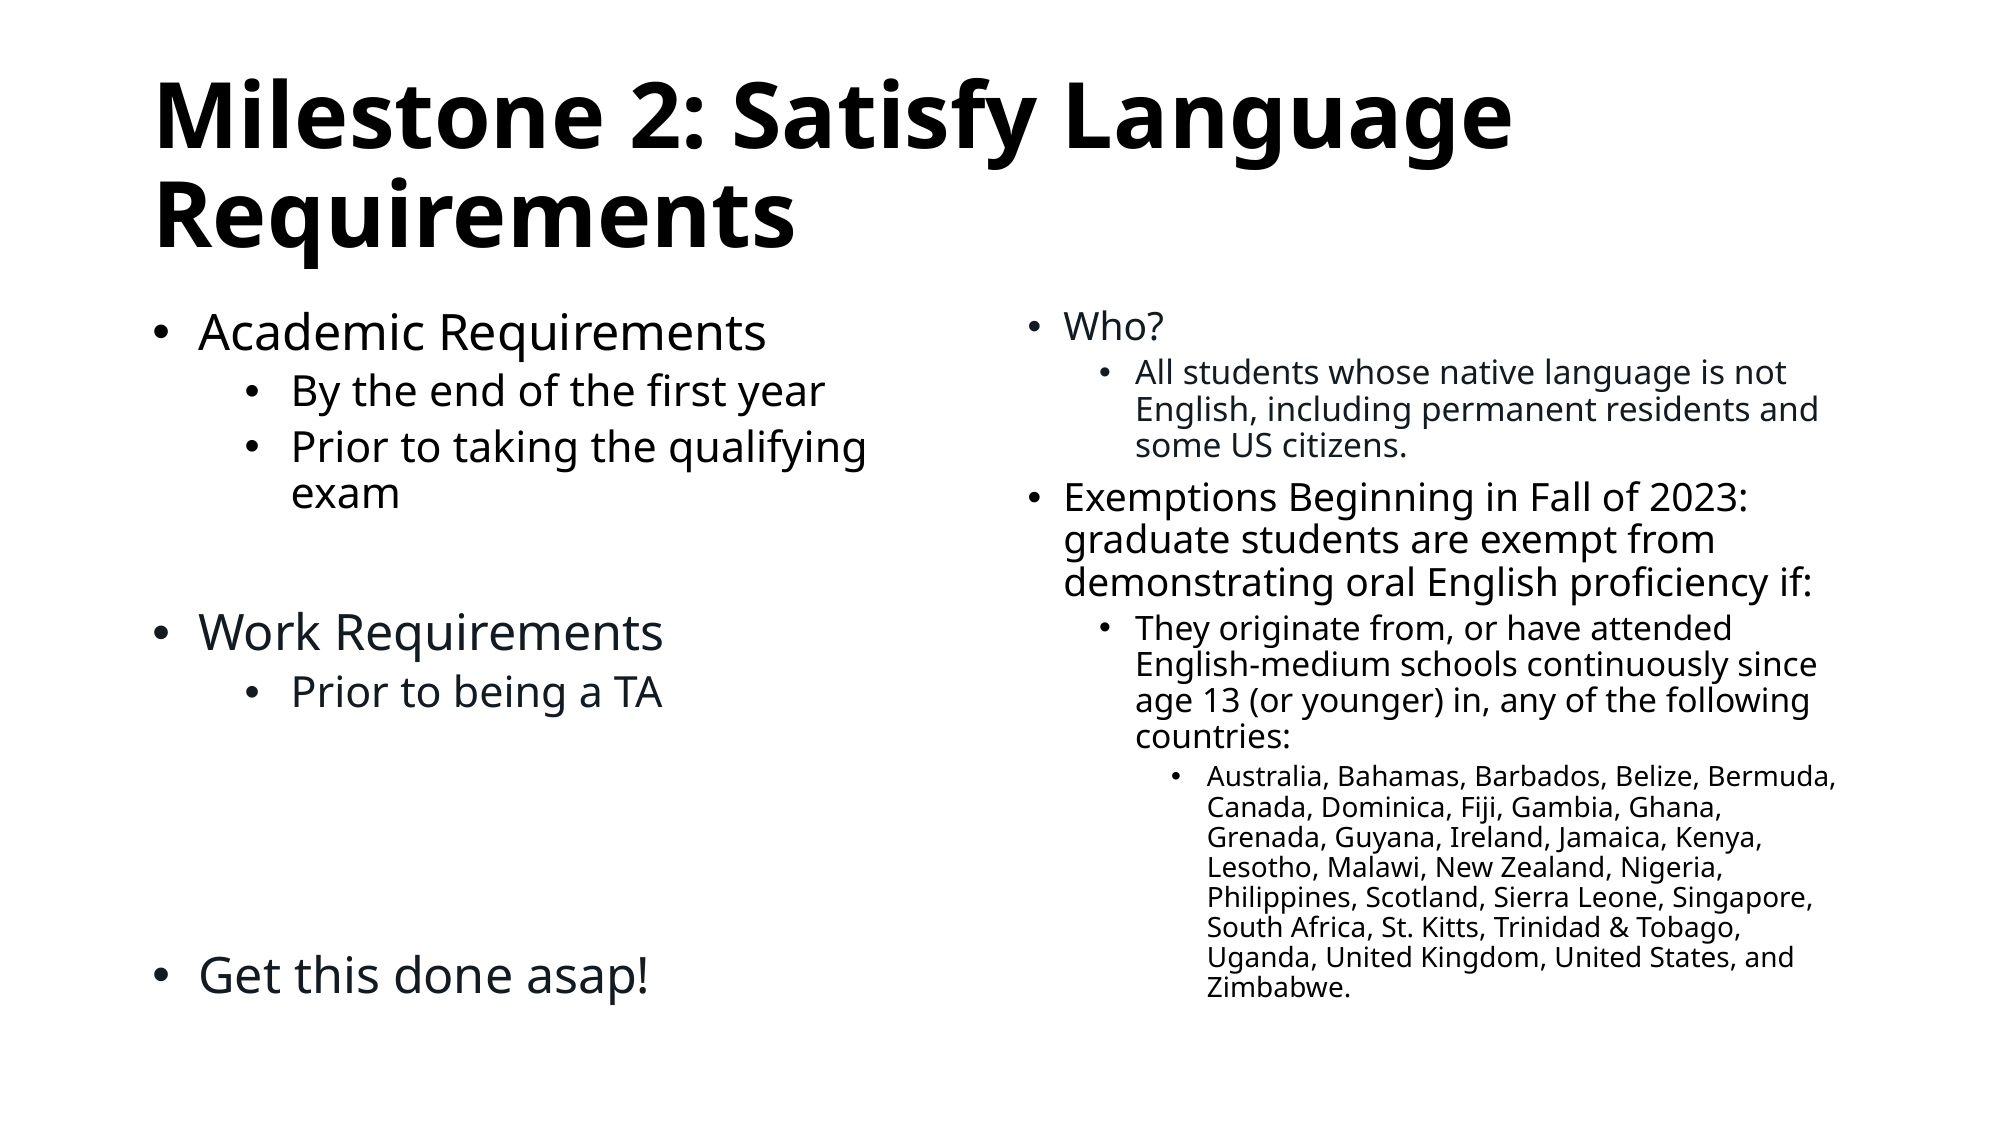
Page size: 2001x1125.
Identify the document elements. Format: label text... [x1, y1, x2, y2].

title Milestone 2: Satisfy Language Requirements [137, 59, 1863, 278]
list Who? All students whose native language is not English, including permanent residents and some US citizens. Exemptions Beginning in Fall of 2023: graduate students are exempt from demonstrating oral English proficiency if: They originate from, or have attended English-medium schools continuously since age 13 (or younger) in, any of the following countries: Australia, Bahamas, Barbados, Belize, Bermuda, Canada, Dominica, Fiji, Gambia, Ghana, Grenada, Guyana, Ireland, Jamaica, Kenya, Lesotho, Malawi, New Zealand, Nigeria, Philippines, Scotland, Sierra Leone, Singapore, South Africa, St. Kitts, Trinidad & Tobago, Uganda, United Kingdom, United States, and Zimbabwe. [1012, 299, 1863, 1014]
list Academic Requirements By the end of the first year Prior to taking the qualifying exam Work Requirements Prior to being a TA Get this done asap! [137, 299, 988, 1014]
